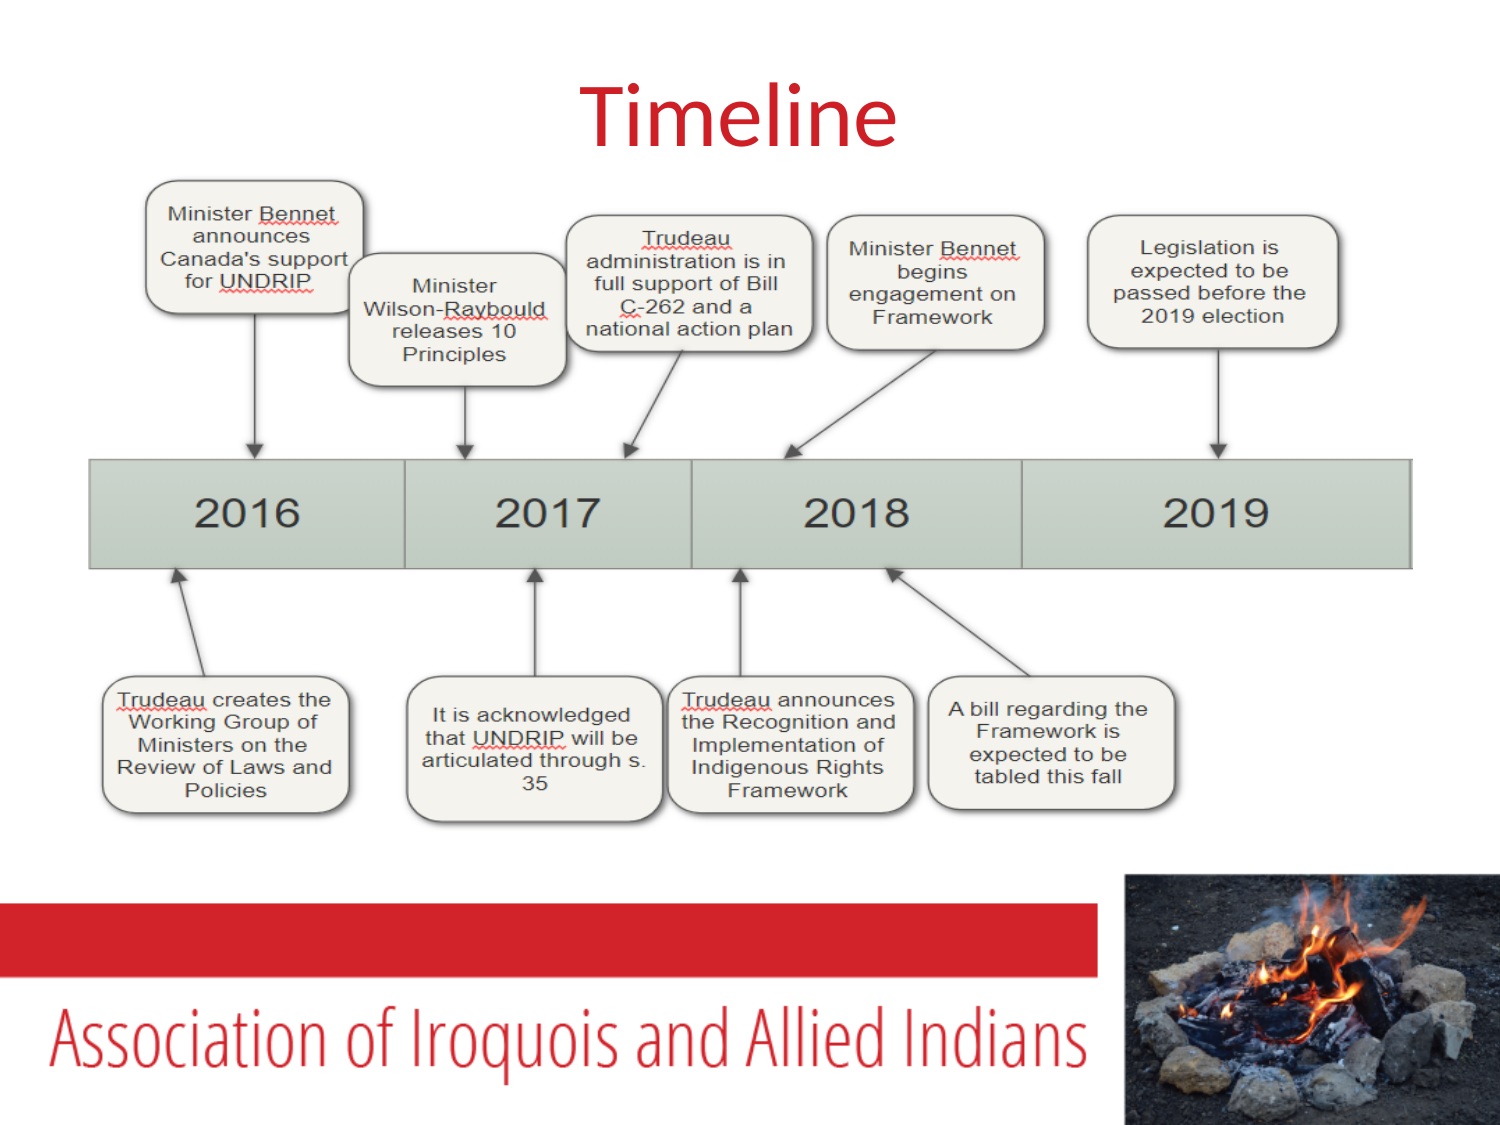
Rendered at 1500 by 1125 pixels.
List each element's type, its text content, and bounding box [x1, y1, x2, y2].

picture [0, 0, 1500, 1125]
title Timeline [75, 45, 1425, 175]
